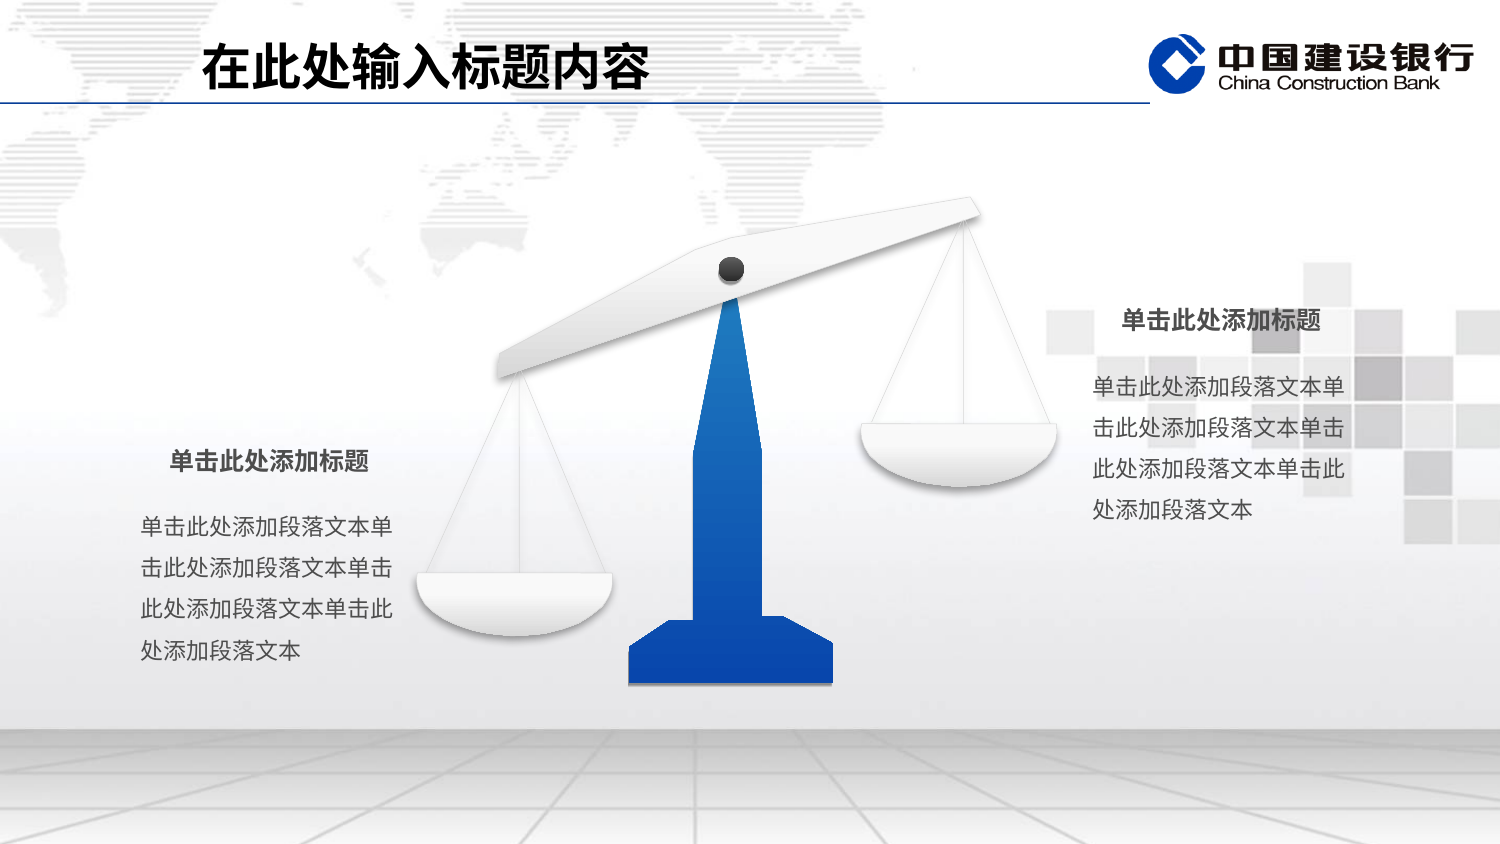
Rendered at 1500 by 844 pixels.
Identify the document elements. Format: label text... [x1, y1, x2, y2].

picture [0, 0, 1500, 844]
text_box 单击此处添加段落文本单击此处添加段落文本单击此处添加段落文本单击此处添加段落文本 [1077, 351, 1367, 532]
text_box 单击此处添加段落文本单击此处添加段落文本单击此处添加段落文本单击此处添加段落文本 [125, 491, 411, 672]
text_box 单击此处添加标题 [1077, 297, 1367, 343]
text_box 在此处输入标题内容 [137, 28, 716, 103]
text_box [416, 196, 1058, 683]
text_box 单击此处添加标题 [125, 437, 411, 483]
